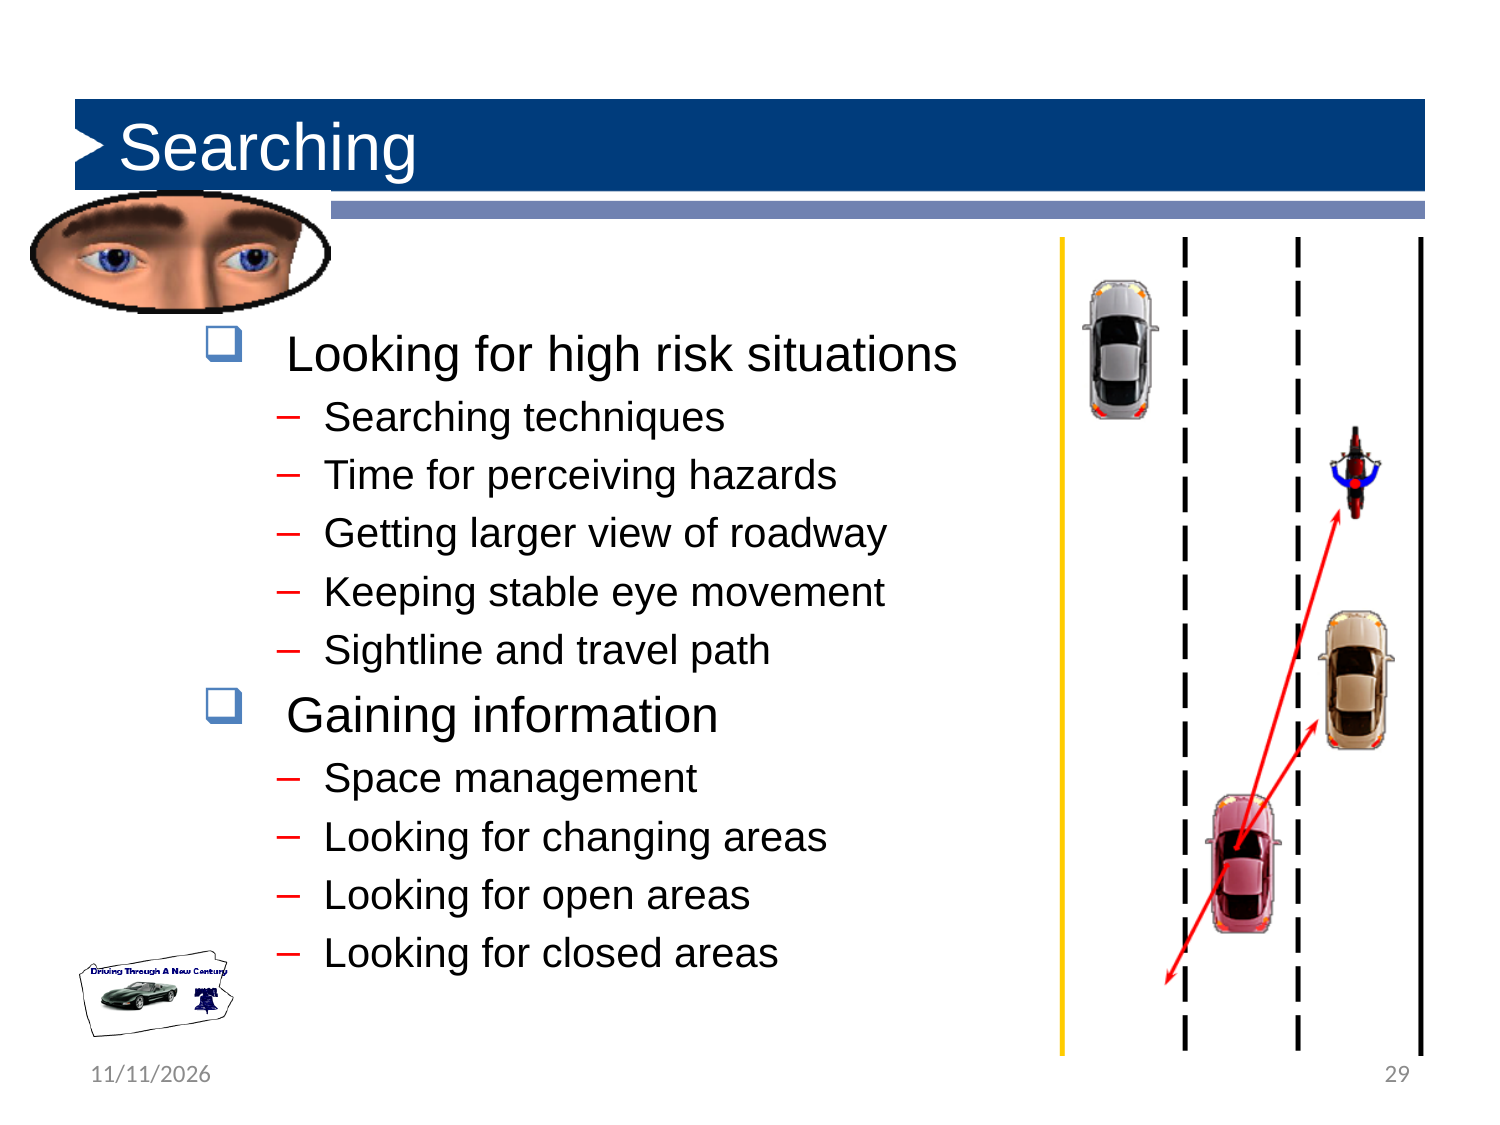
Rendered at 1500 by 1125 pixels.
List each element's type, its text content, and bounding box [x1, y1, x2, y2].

list Looking for high risk situations Searching techniques Time for perceiving hazards Getting larger view of roadway Keeping stable eye movement Sightline and travel path Gaining information Space management Looking for changing areas Looking for open areas Looking for closed areas [186, 313, 994, 1007]
title Searching [75, 50, 1425, 238]
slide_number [75, 1042, 425, 1103]
picture [74, 941, 238, 1043]
picture [30, 189, 332, 314]
slide_number 29 [1074, 1064, 1425, 1103]
picture [999, 237, 1439, 1056]
